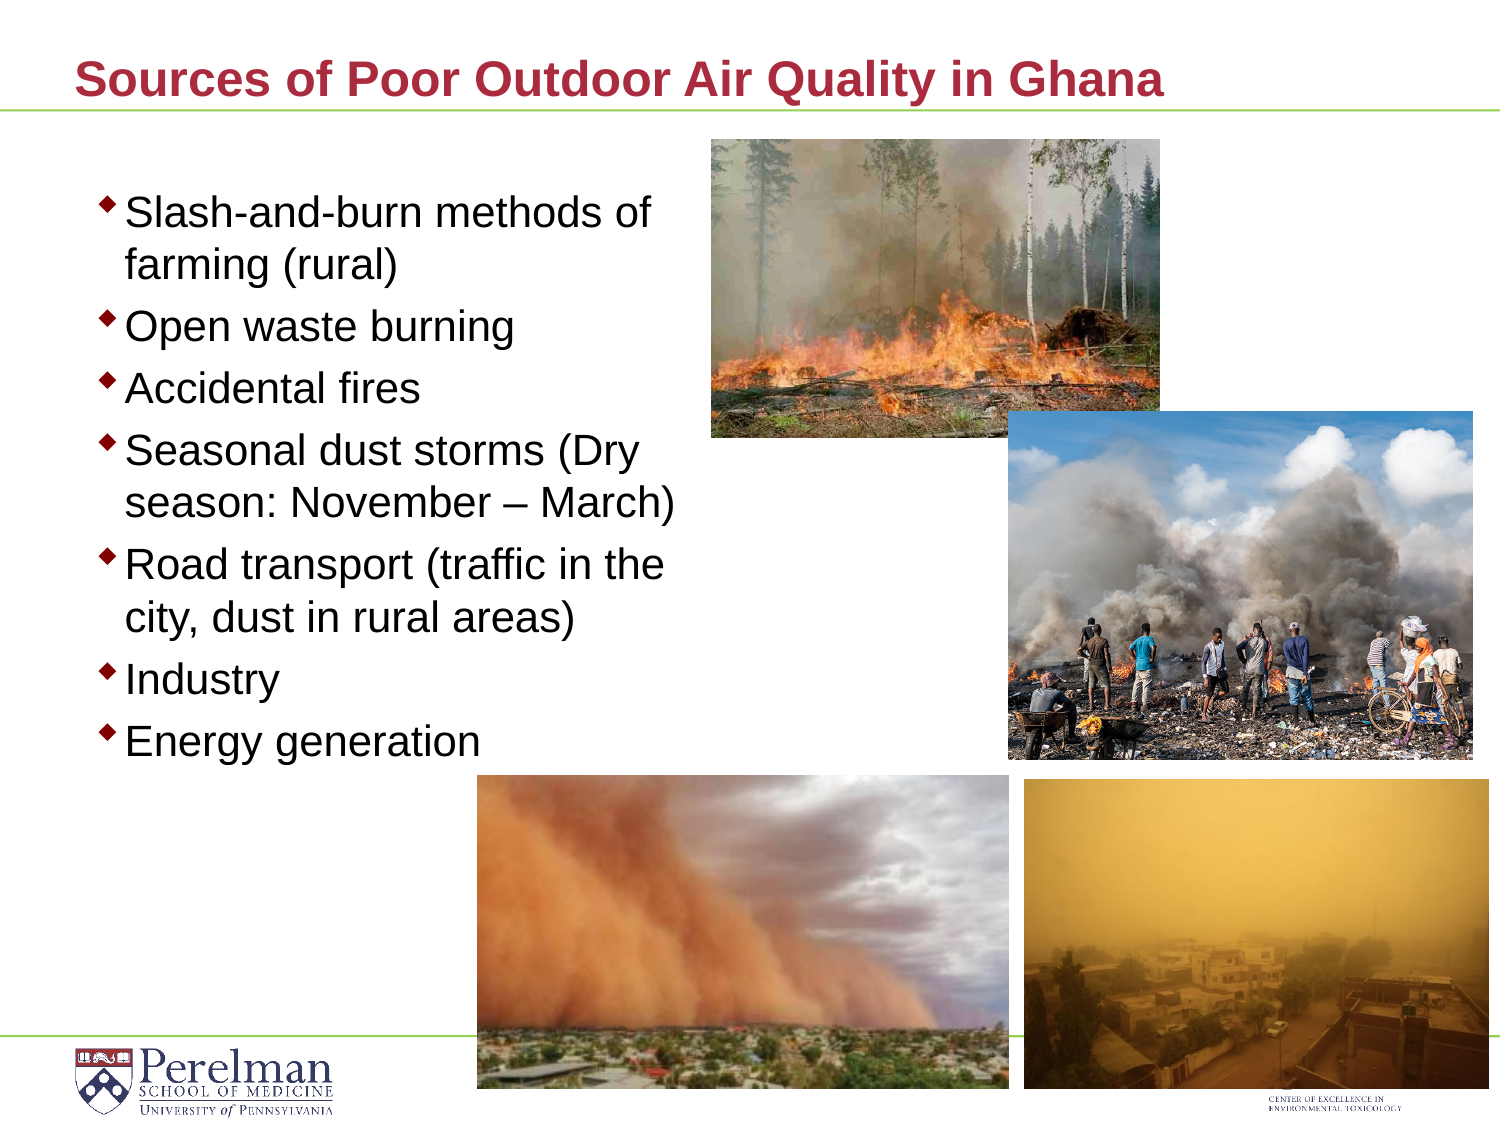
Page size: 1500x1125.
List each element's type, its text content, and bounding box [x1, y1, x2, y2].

picture [476, 775, 1009, 1089]
picture [711, 138, 1473, 760]
title Sources of Poor Outdoor Air Quality in Ghana [74, 14, 1473, 107]
picture [1024, 779, 1489, 1115]
list Slash-and-burn methods of farming (rural) Open waste burning Accidental fires Seasonal dust storms (Dry season: November – March) Road transport (traffic in the city, dust in rural areas) Industry Energy generation [94, 167, 725, 933]
picture [74, 1047, 344, 1118]
